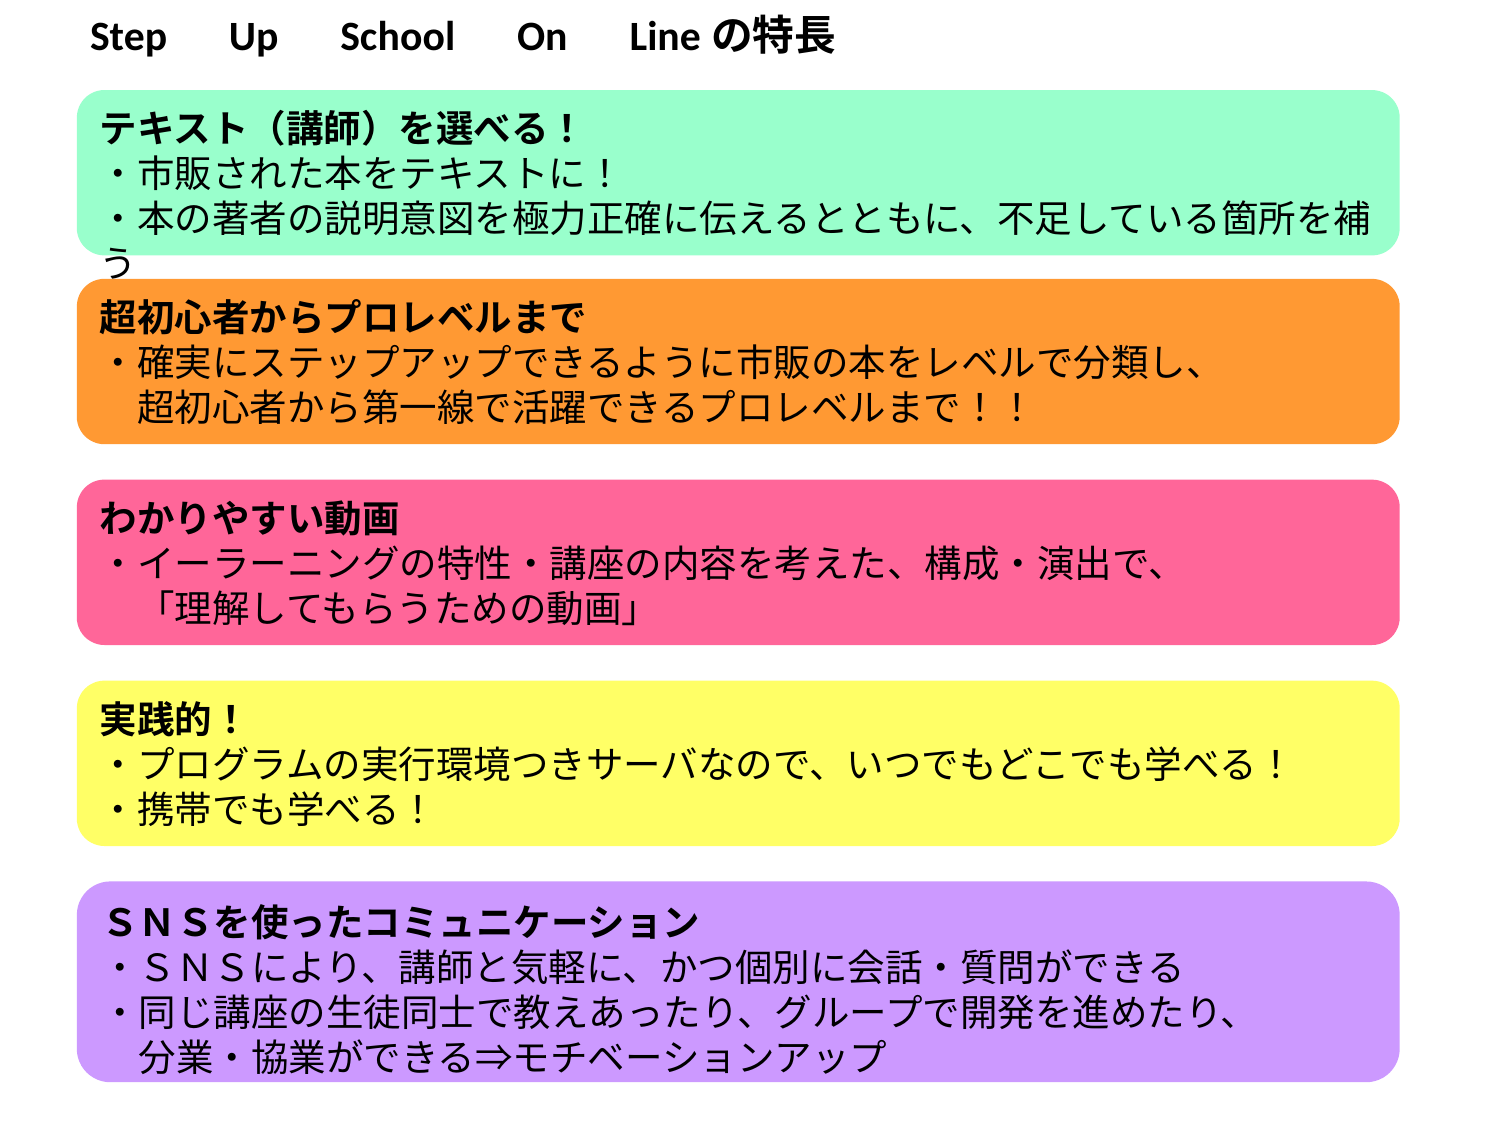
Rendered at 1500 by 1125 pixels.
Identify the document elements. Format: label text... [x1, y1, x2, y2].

title Step Up School On Lineの特長 [74, 0, 1426, 69]
text_box わかりやすい動画 ・イーラーニングの特性・講座の内容を考えた、構成・演出で、 「理解してもらうための動画」 [76, 479, 1400, 646]
text_box 超初心者からプロレベルまで ・確実にステップアップできるように市販の本をレベルで分類し、 超初心者から第一線で活躍できるプロレベルまで！！ [76, 278, 1400, 445]
text_box 実践的！ ・プログラムの実行環境つきサーバなので、いつでもどこでも学べる！ ・携帯でも学べる！ [76, 680, 1400, 847]
text_box ＳＮＳを使ったコミュニケーション ・ＳＮＳにより、講師と気軽に、かつ個別に会話・質問ができる ・同じ講座の生徒同士で教えあったり、グループで開発を進めたり、 分業・協業ができる⇒モチベーションアップ [76, 881, 1400, 1083]
text_box テキスト（講師）を選べる！ ・市販された本をテキストに！ ・本の著者の説明意図を極力正確に伝えるとともに、不足している箇所を補う [76, 90, 1400, 256]
